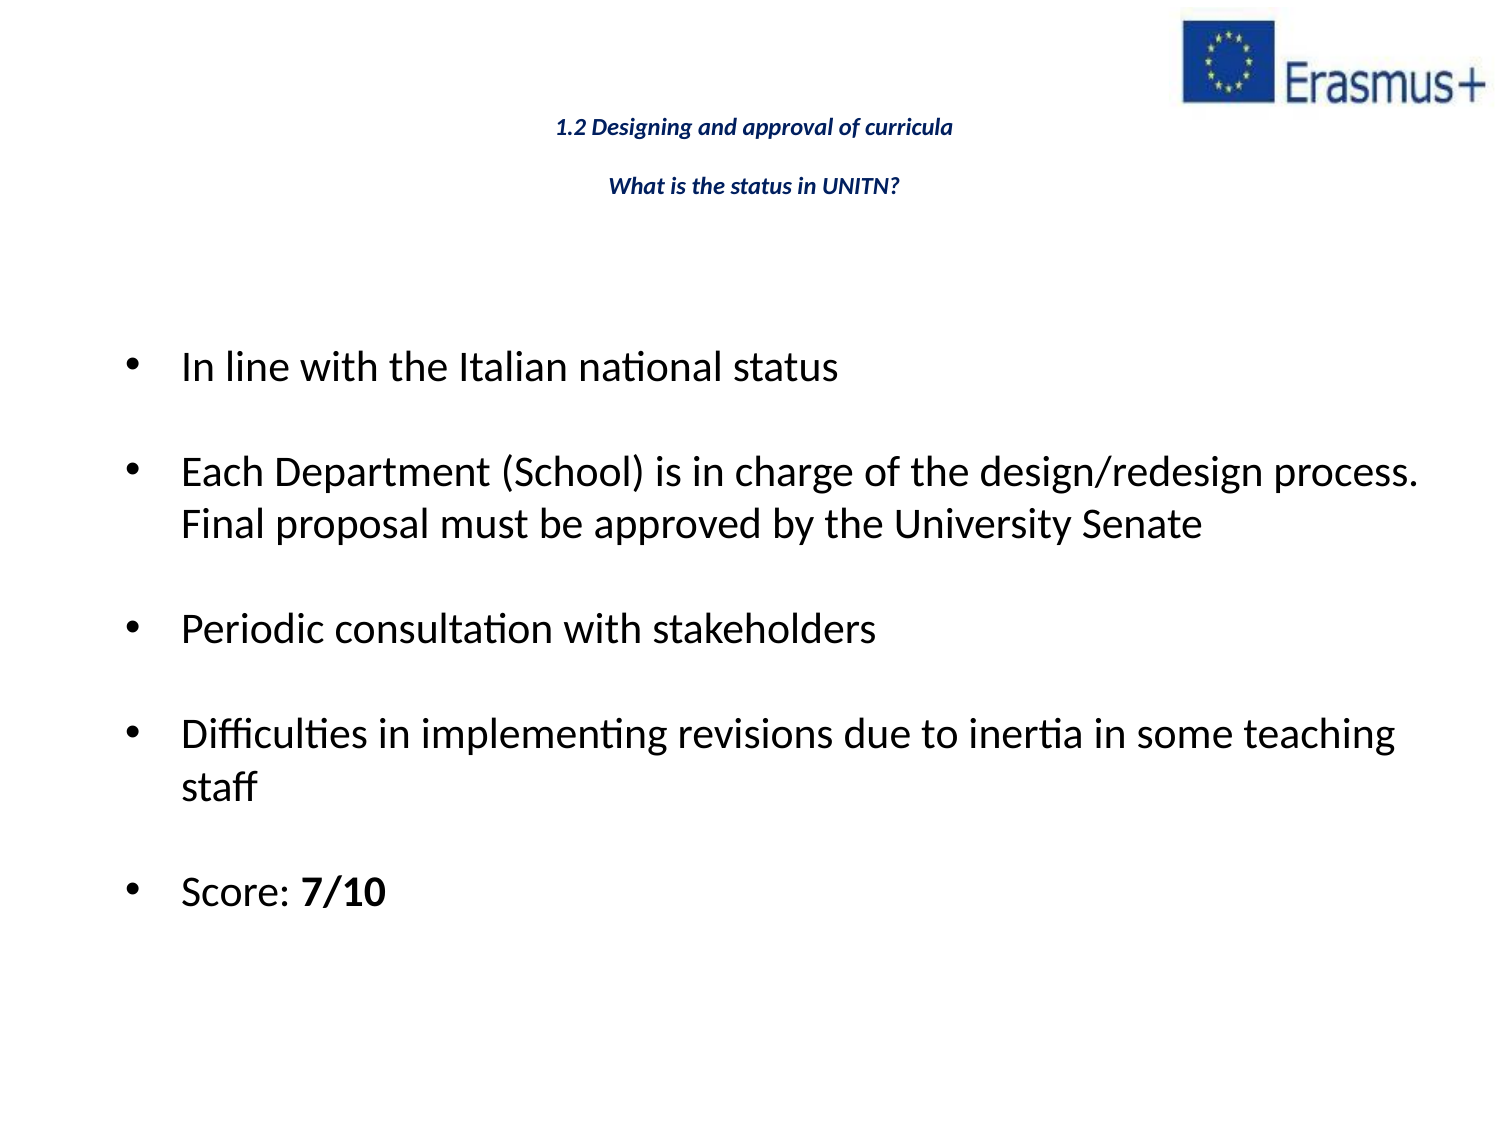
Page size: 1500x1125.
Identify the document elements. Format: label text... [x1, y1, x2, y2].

title 1.2 Designing and approval of curricula What is the status in UNITN? [225, 50, 1284, 201]
list In line with the Italian national status Each Department (School) is in charge of the design/redesign process. Final proposal must be approved by the University Senate Periodic consultation with stakeholders Difficulties in implementing revisions due to inertia in some teaching staff Score: 7/10 [125, 337, 1434, 921]
text_box [1168, 7, 1495, 124]
